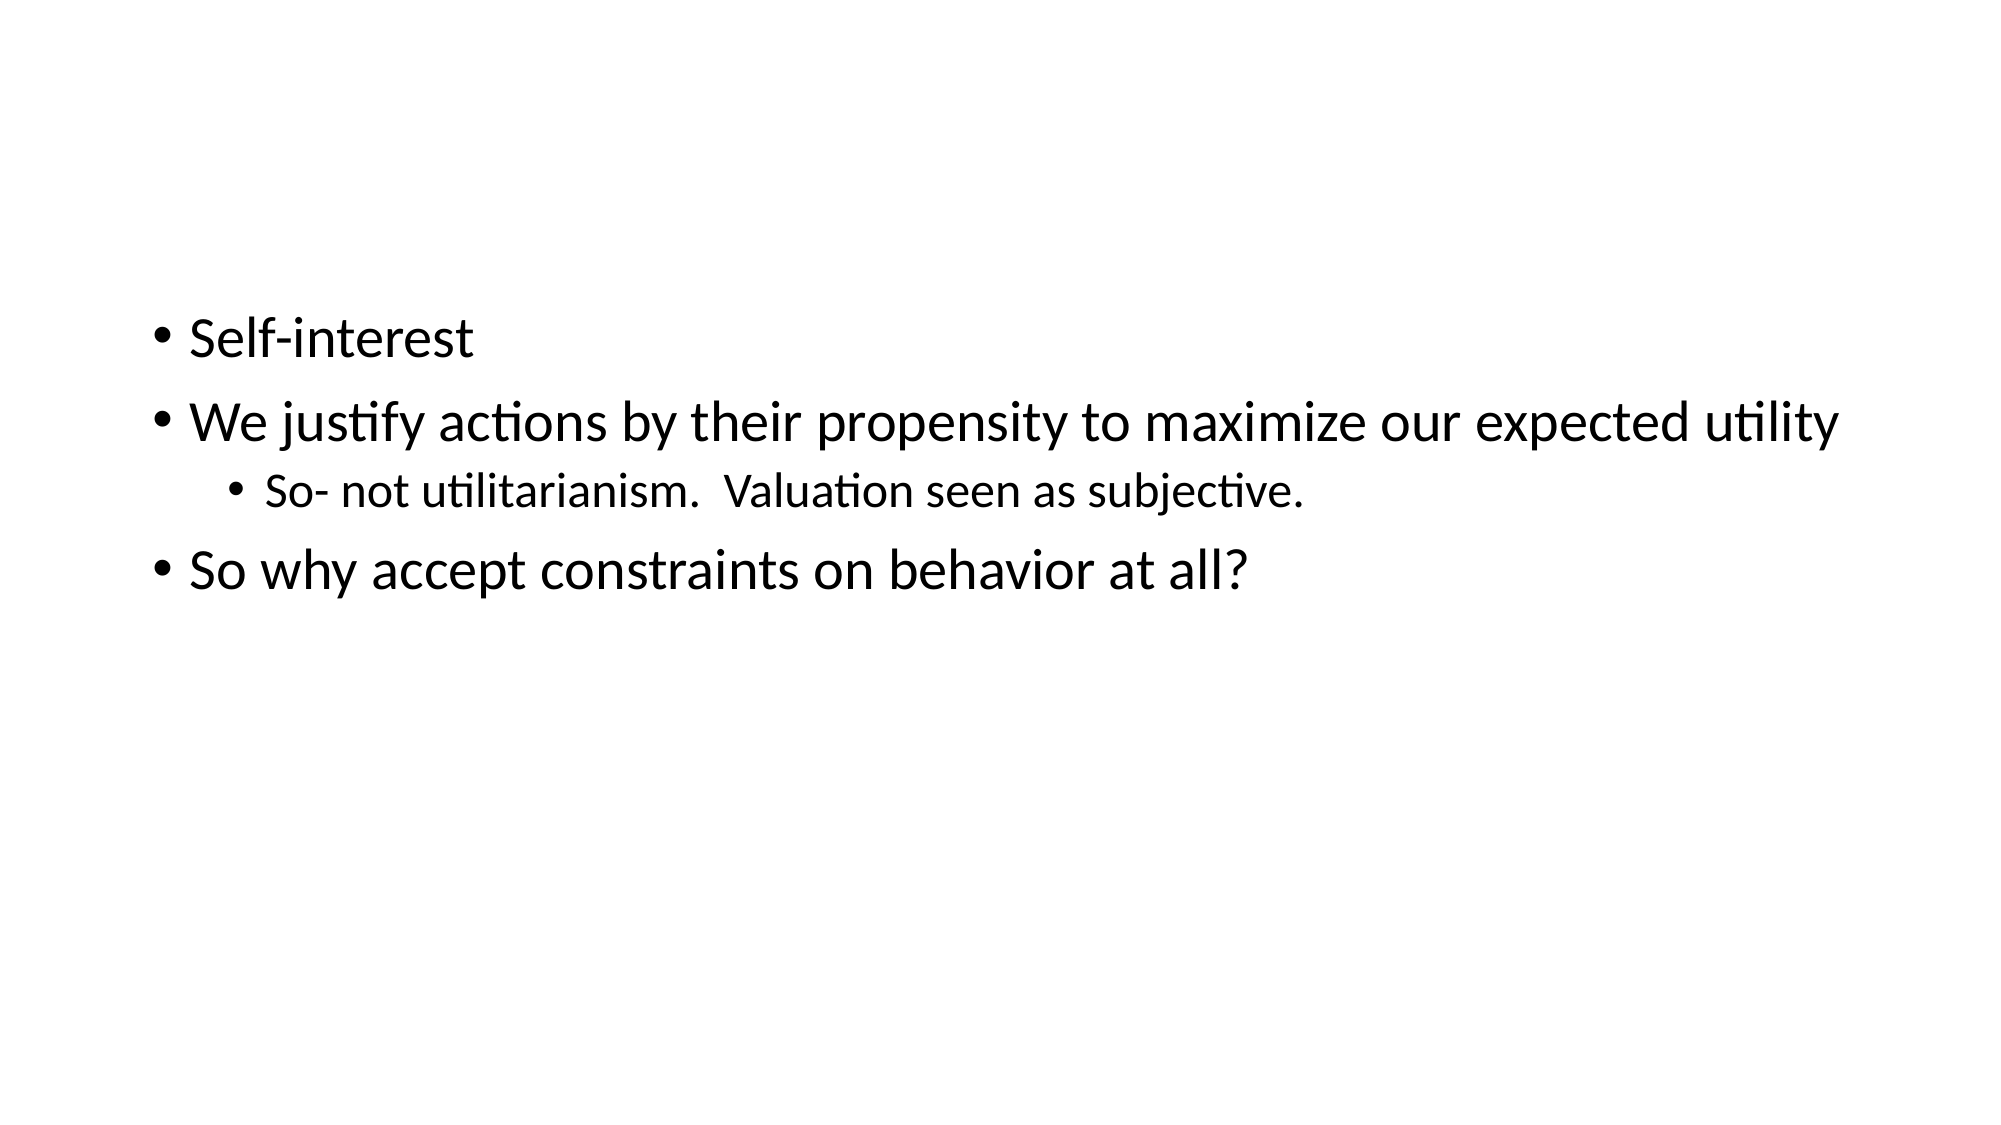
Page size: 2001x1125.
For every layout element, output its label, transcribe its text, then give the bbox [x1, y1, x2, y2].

list Self-interest We justify actions by their propensity to maximize our expected utility So- not utilitarianism. Valuation seen as subjective. So why accept constraints on behavior at all? [137, 299, 1863, 1014]
